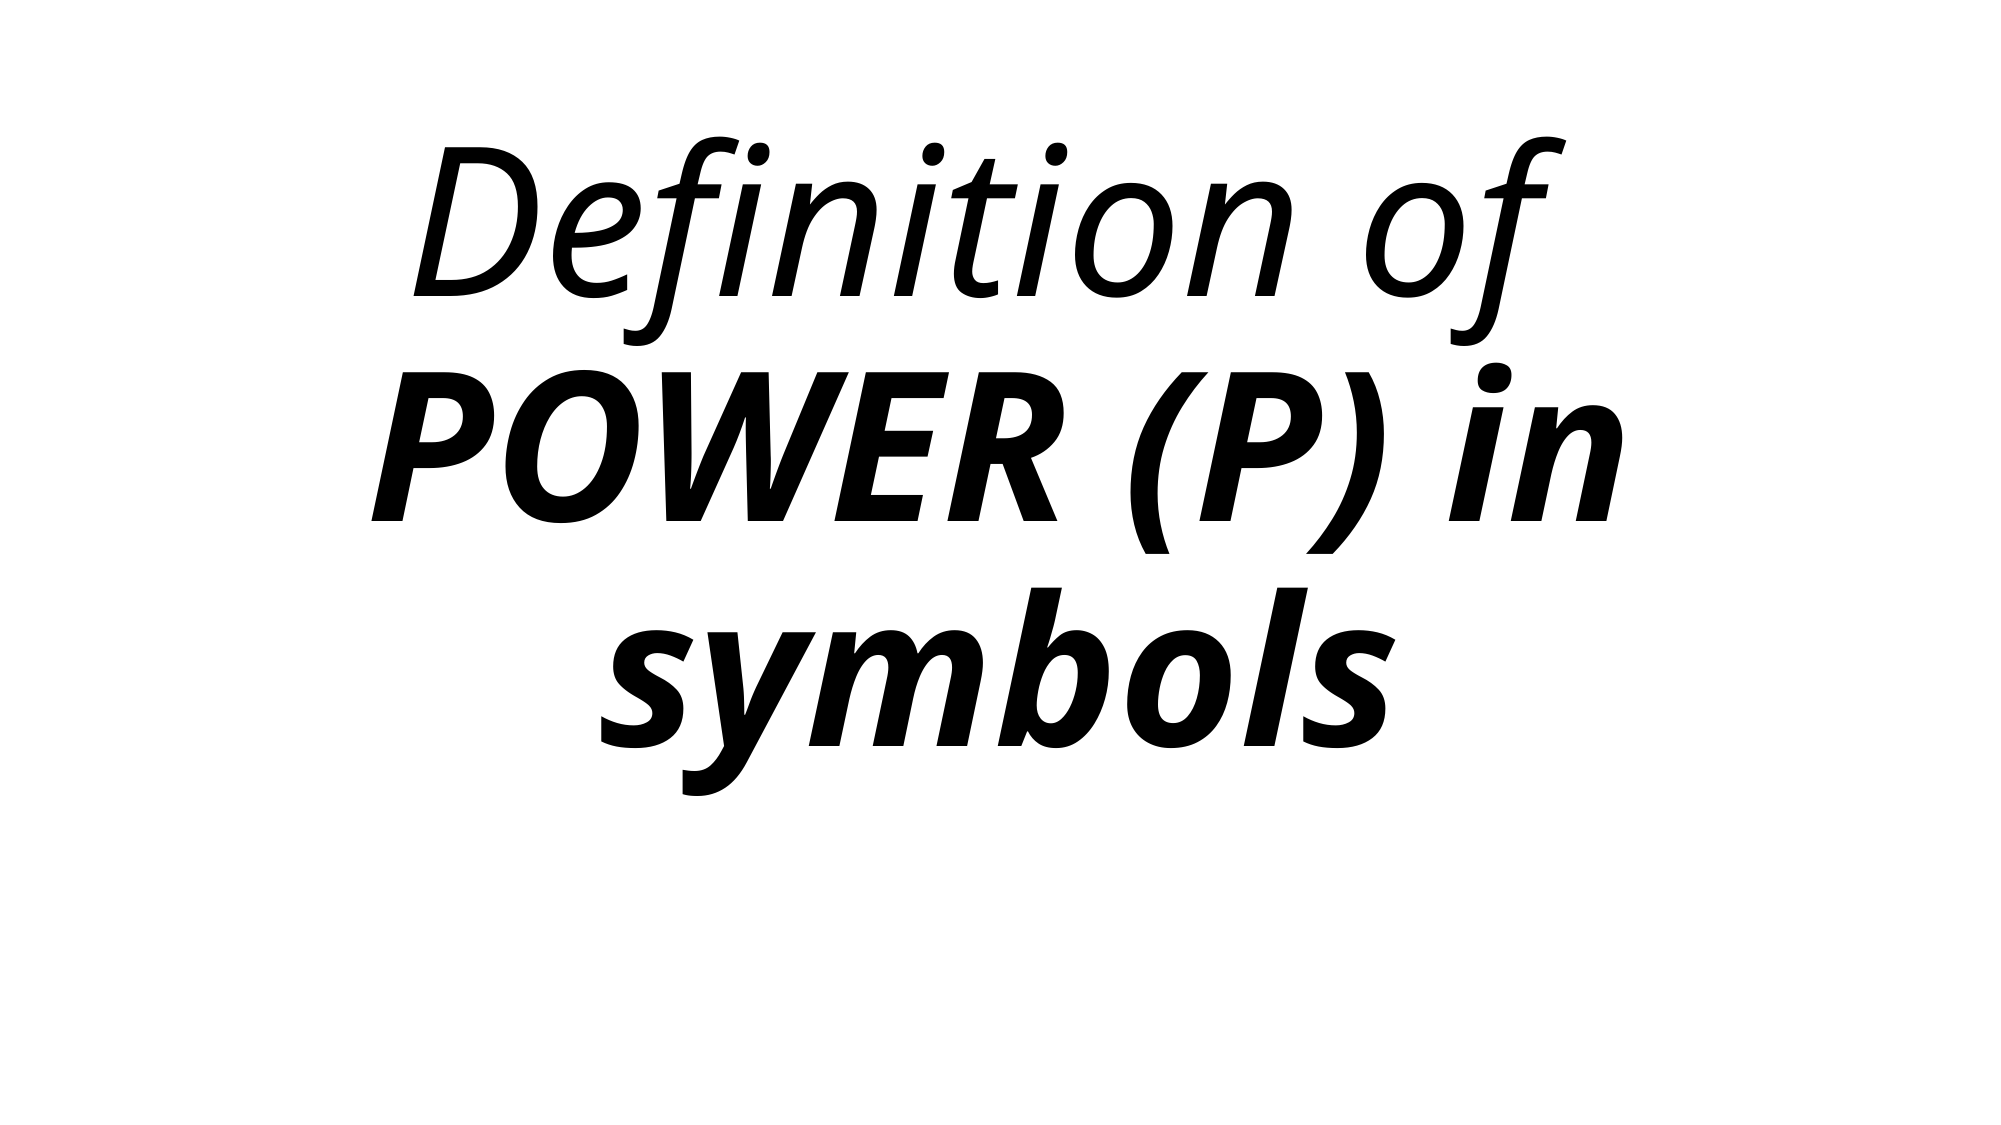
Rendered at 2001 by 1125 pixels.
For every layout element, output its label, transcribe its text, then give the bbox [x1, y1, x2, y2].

title Definition of POWER (P) in symbols [0, 326, 2000, 799]
